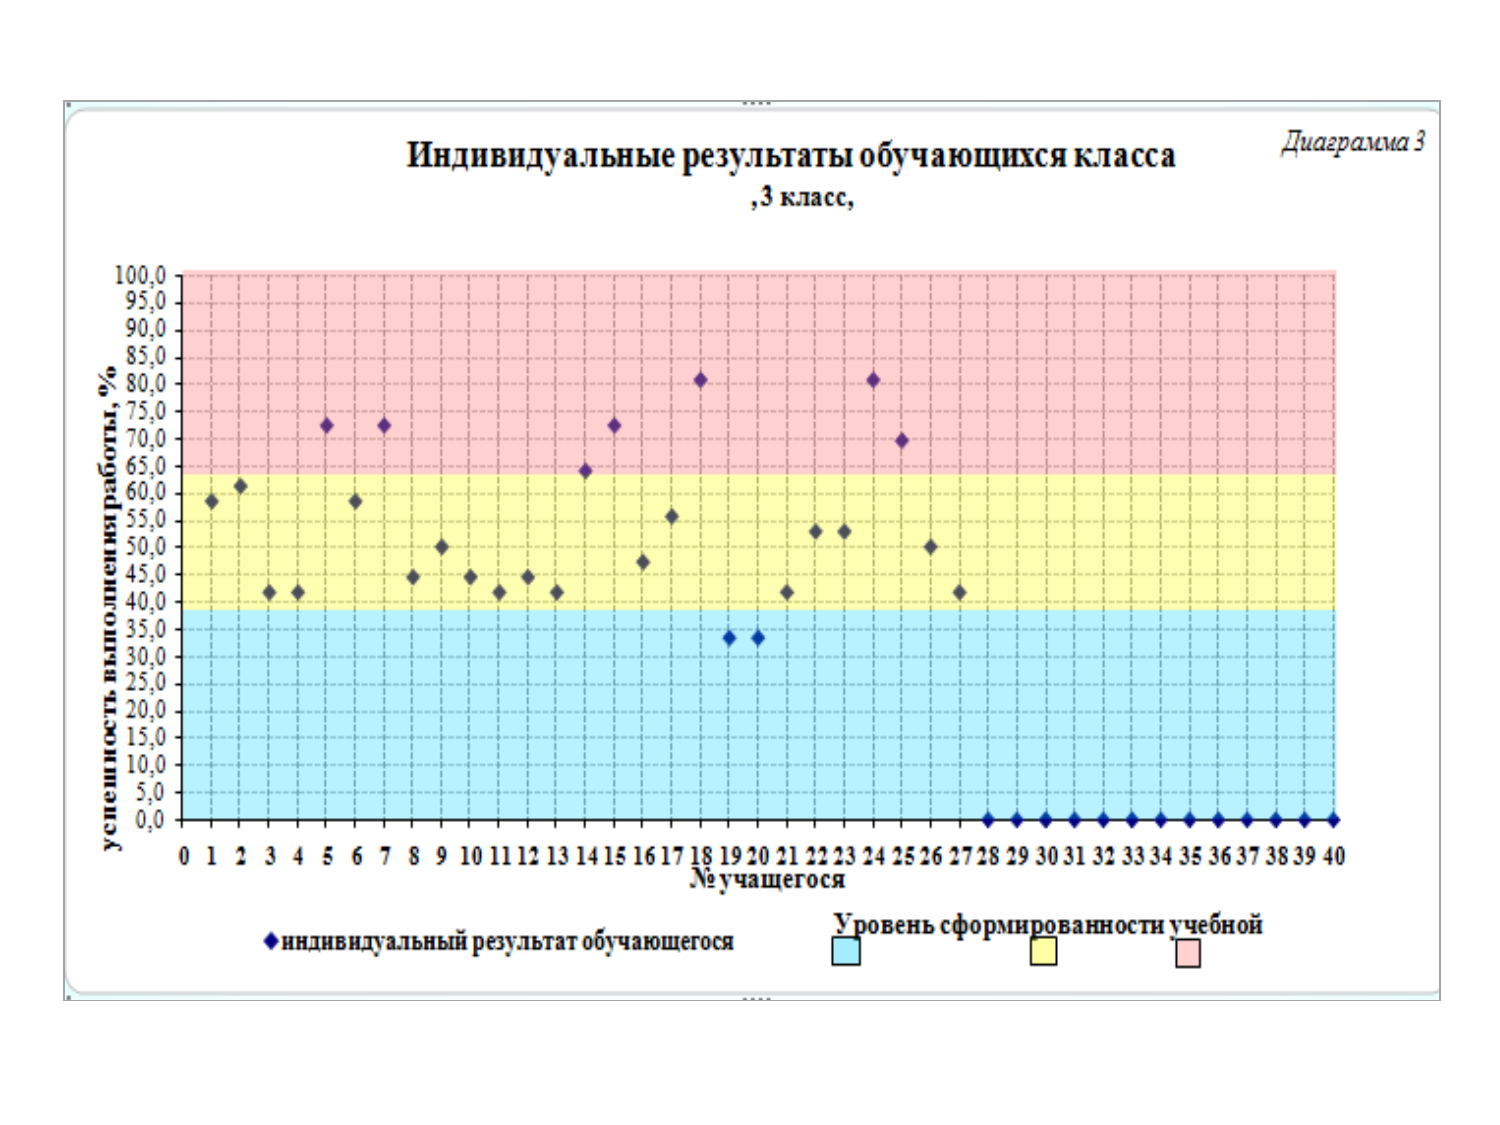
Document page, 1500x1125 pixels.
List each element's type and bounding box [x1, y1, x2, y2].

picture [64, 101, 1440, 1000]
